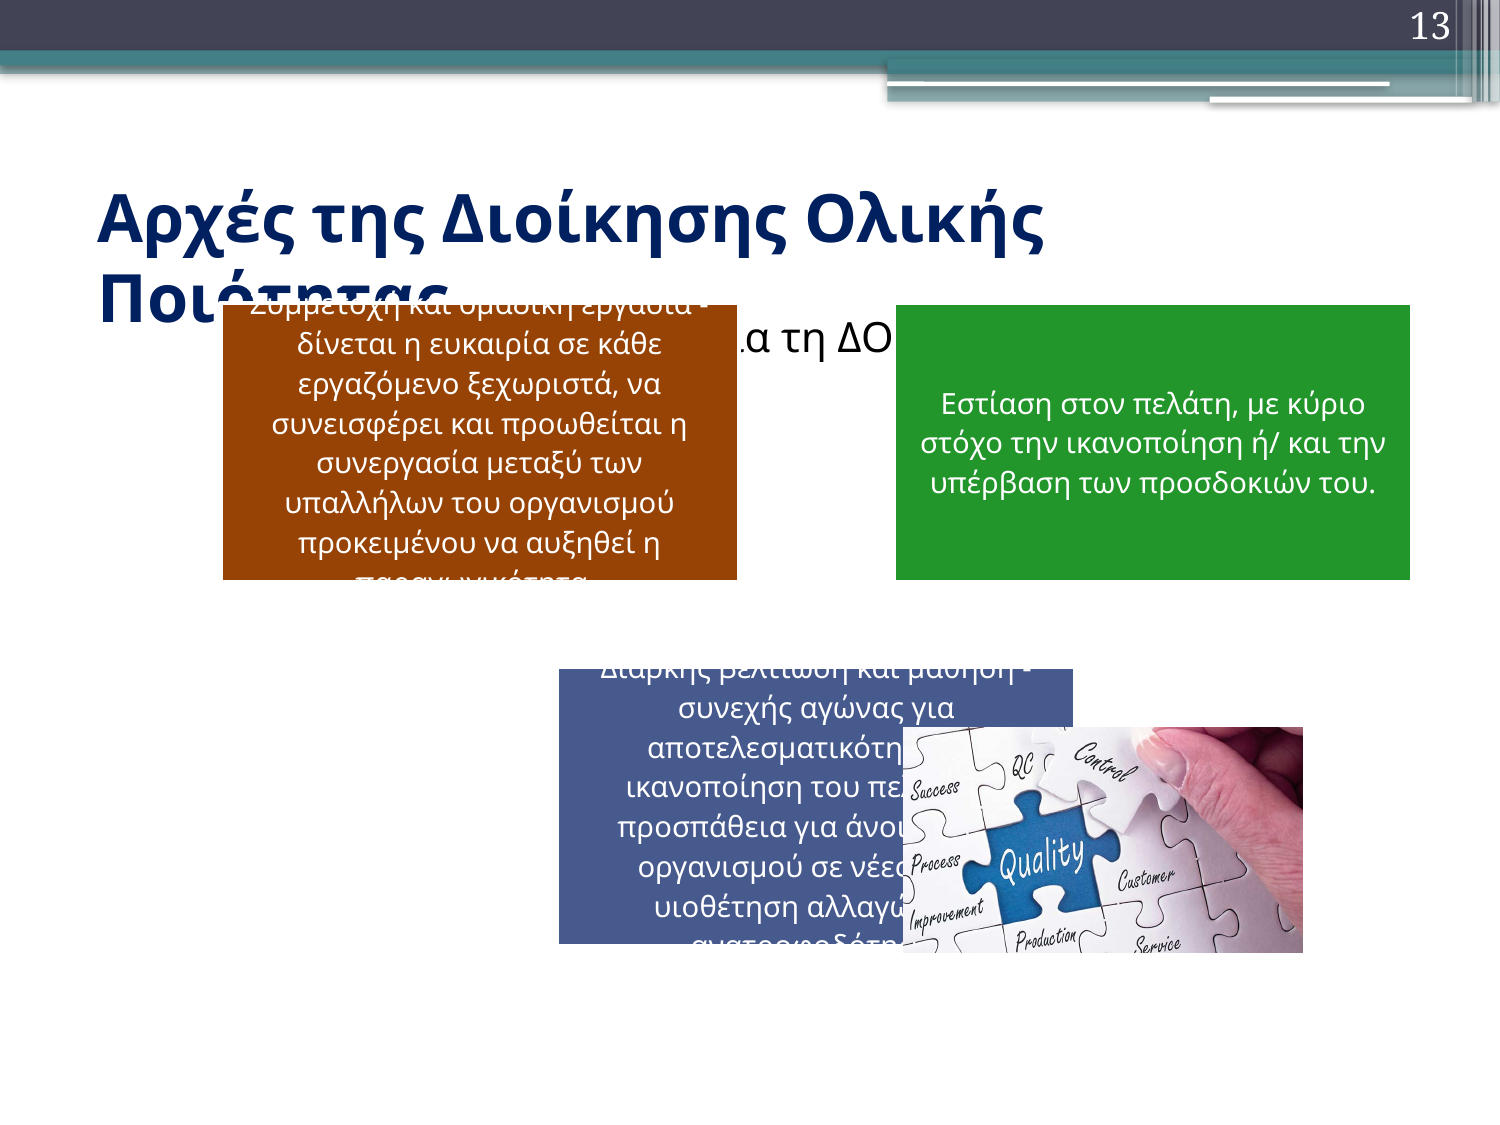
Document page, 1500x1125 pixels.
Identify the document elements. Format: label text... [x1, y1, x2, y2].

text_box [220, 302, 1413, 1059]
text_box Οι τρεις βασικές αρχές για τη ΔΟΠ είναι: [220, 215, 1451, 1059]
slide_number 13 [1341, 0, 1466, 61]
picture [903, 727, 1303, 953]
list Αρχές της Διοίκησης Ολικής Ποιότητας [64, 168, 1415, 1051]
